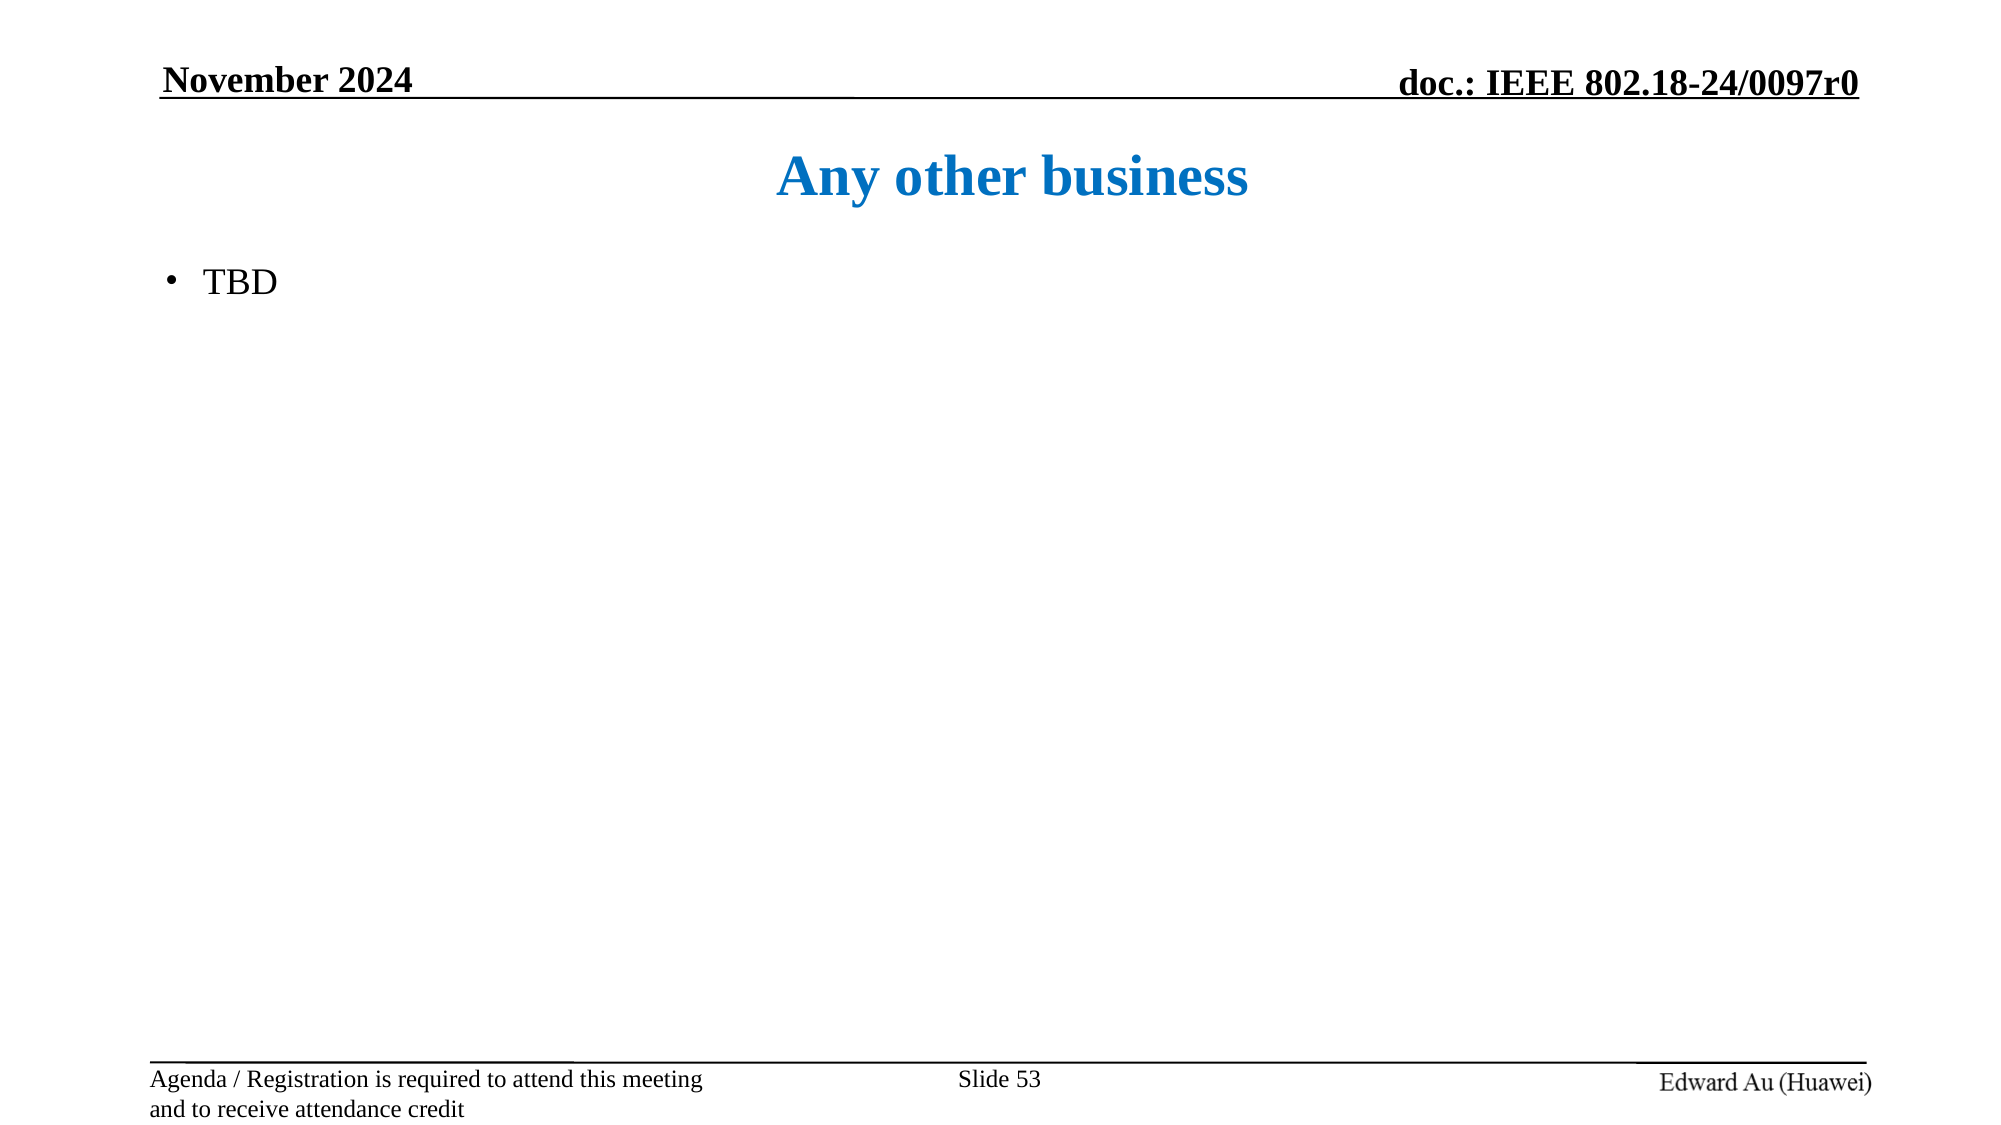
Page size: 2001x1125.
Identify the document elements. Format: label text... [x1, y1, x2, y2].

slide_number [162, 54, 663, 99]
title Any other business [162, 99, 1864, 246]
slide_number Slide 53 [933, 1061, 1067, 1123]
list TBD [149, 249, 1869, 925]
picture [1174, 1058, 1887, 1113]
